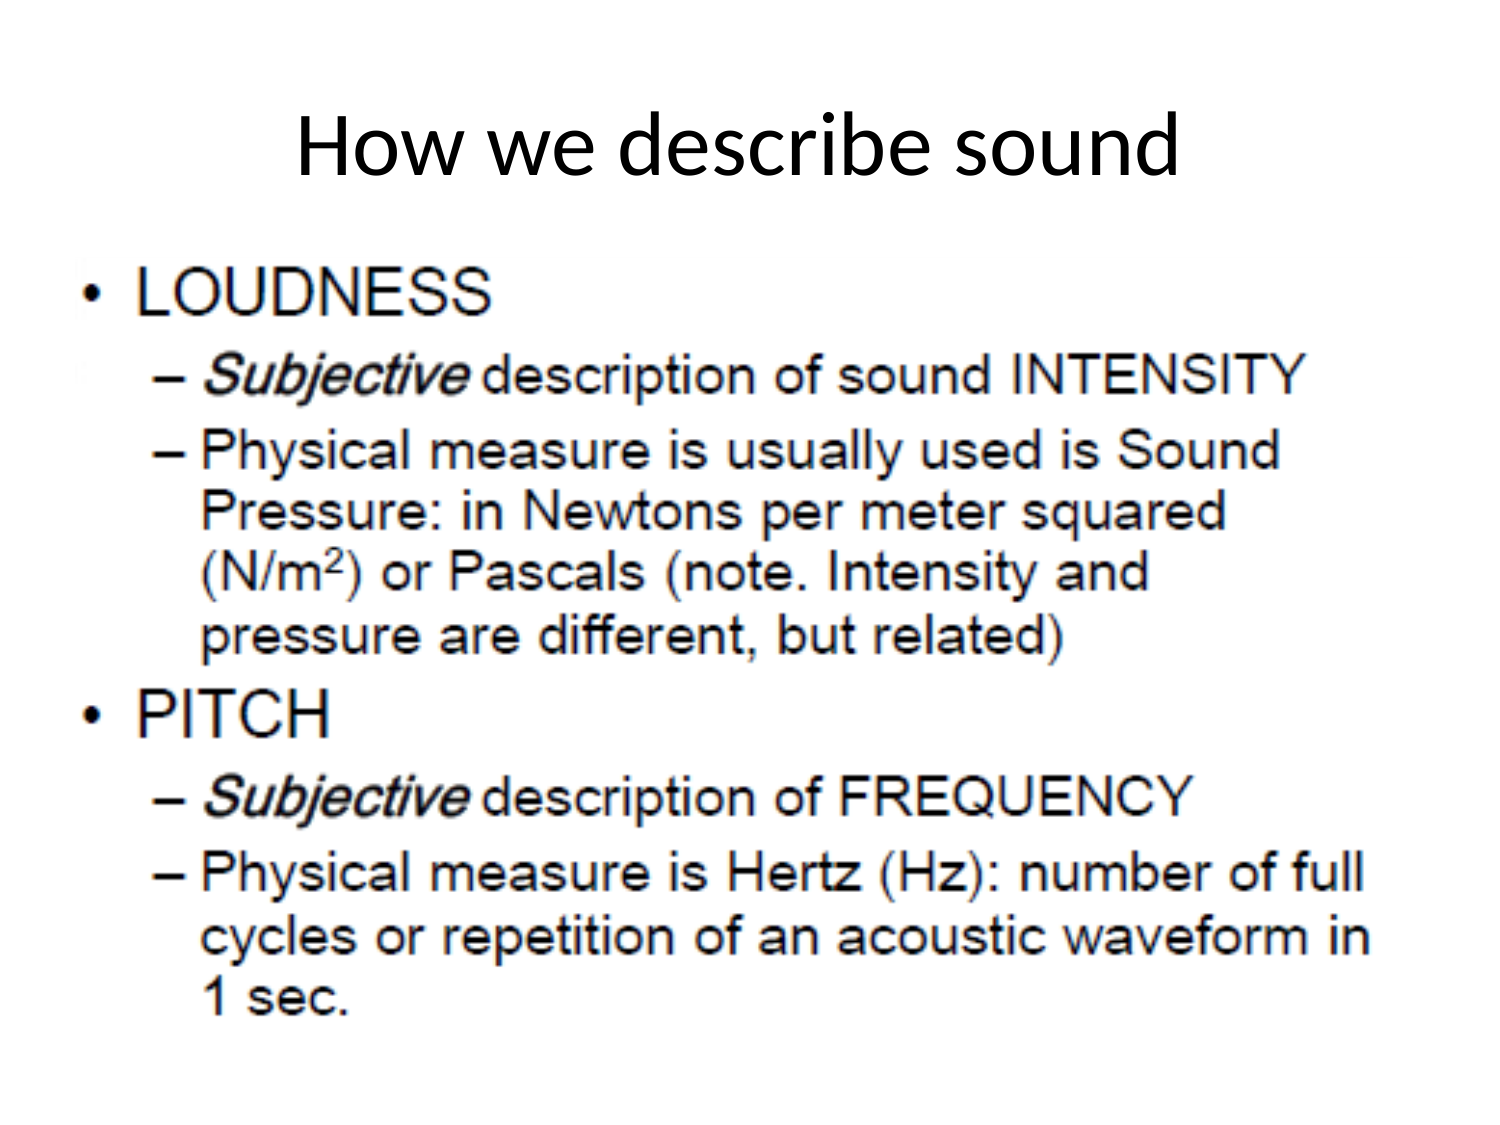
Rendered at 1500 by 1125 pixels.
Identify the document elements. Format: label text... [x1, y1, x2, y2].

title How we describe sound [75, 45, 1425, 233]
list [74, 256, 1413, 1049]
